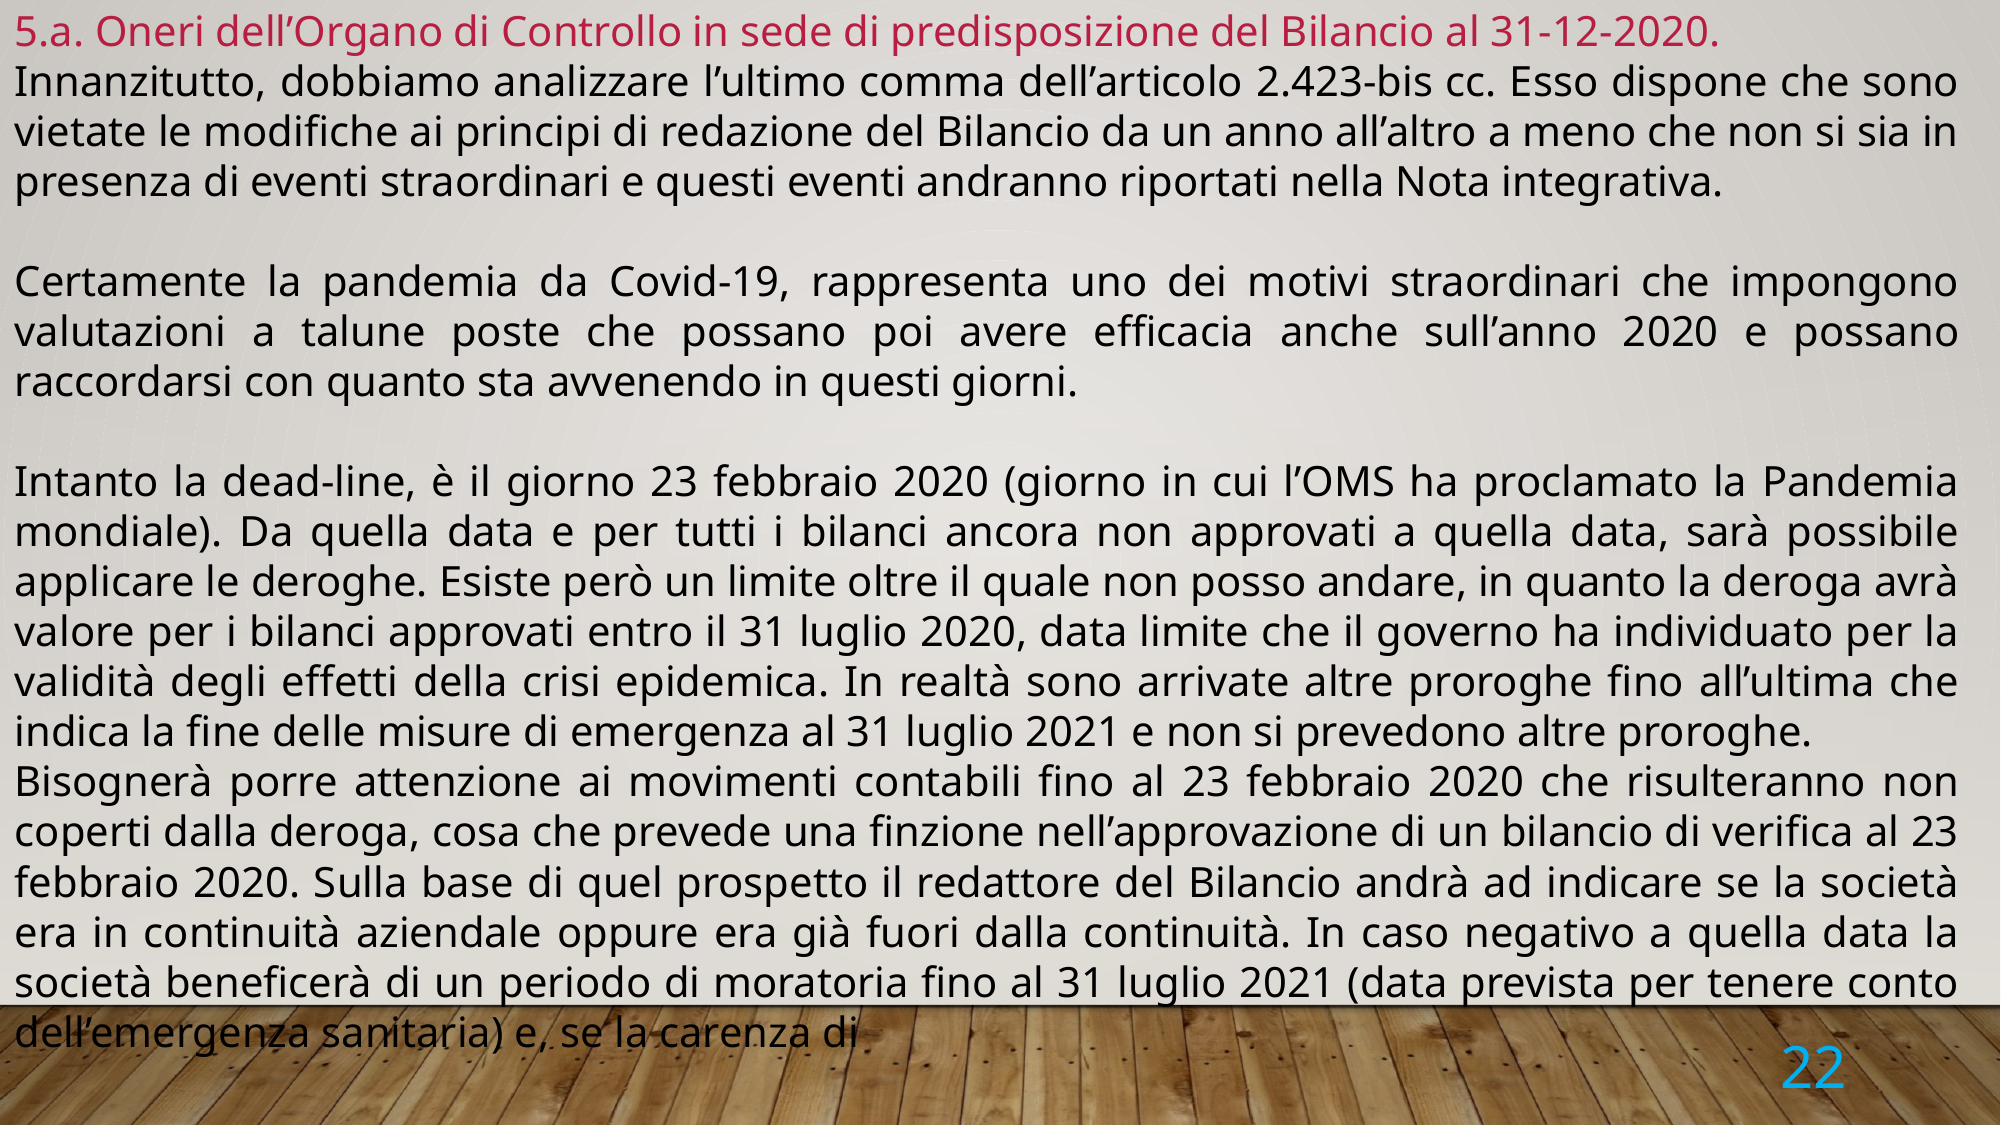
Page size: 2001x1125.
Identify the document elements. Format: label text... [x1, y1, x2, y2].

slide_number 22 [1728, 1022, 1862, 1106]
text_box 5.a. Oneri dell’Organo di Controllo in sede di predisposizione del Bilancio al 31-12-2020. Innanzitutto, dobbiamo analizzare l’ultimo comma dell’articolo 2.423-bis cc. Esso dispone che sono vietate le modifiche ai principi di redazione del Bilancio da un anno all’altro a meno che non si sia in presenza di eventi straordinari e questi eventi andranno riportati nella Nota integrativa. Certamente la pandemia da Covid-19, rappresenta uno dei motivi straordinari che impongono valutazioni a talune poste che possano poi avere efficacia anche sull’anno 2020 e possano raccordarsi con quanto sta avvenendo in questi giorni. Intanto la dead-line, è il giorno 23 febbraio 2020 (giorno in cui l’OMS ha proclamato la Pandemia mondiale). Da quella data e per tutti i bilanci ancora non approvati a quella data, sarà possibile applicare le deroghe. Esiste però un limite oltre il quale non posso andare, in quanto la deroga avrà valore per i bilanci approvati entro il 31 luglio 2020, data limite che il governo ha individuato per la validità degli effetti della crisi epidemica. In realtà sono arrivate altre proroghe fino all’ultima che indica la fine delle misure di emergenza al 31 luglio 2021 e non si prevedono altre proroghe. Bisognerà porre attenzione ai movimenti contabili fino al 23 febbraio 2020 che risulteranno non coperti dalla deroga, cosa che prevede una finzione nell’approvazione di un bilancio di verifica al 23 febbraio 2020. Sulla base di quel prospetto il redattore del Bilancio andrà ad indicare se la società era in continuità aziendale oppure era già fuori dalla continuità. In caso negativo a quella data la società beneficerà di un periodo di moratoria fino al 31 luglio 2021 (data prevista per tenere conto dell’emergenza sanitaria) e, se la carenza di [0, 0, 1975, 1063]
picture [0, 1005, 2000, 1125]
